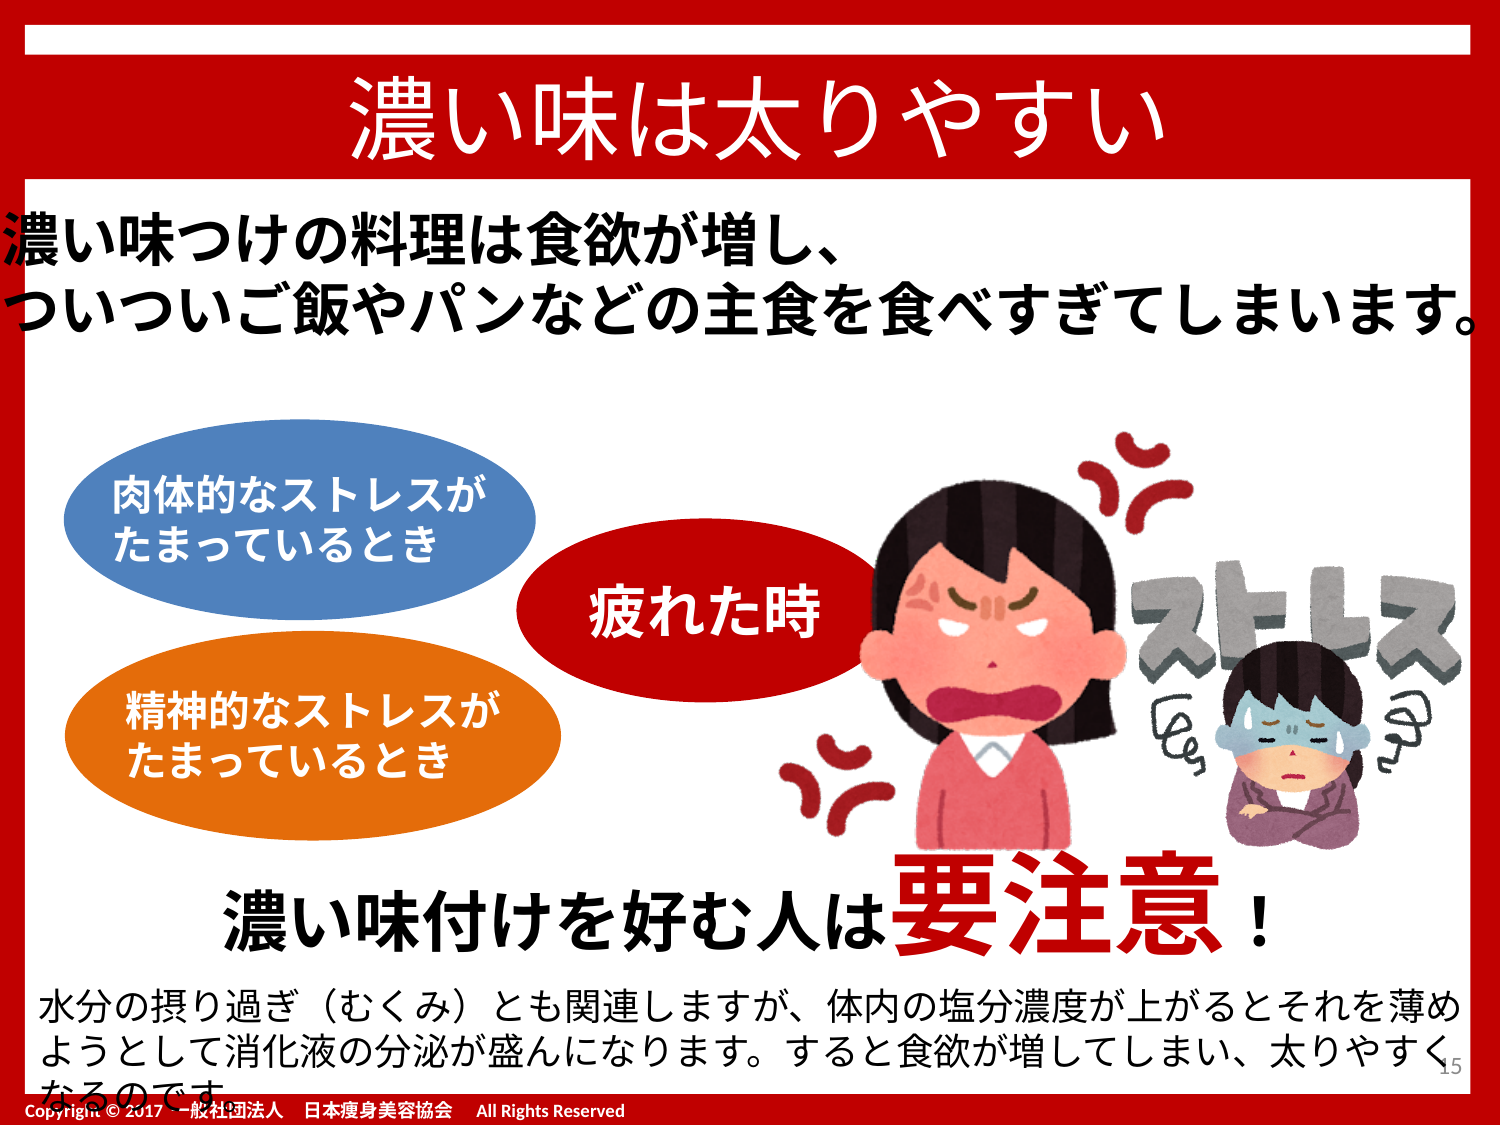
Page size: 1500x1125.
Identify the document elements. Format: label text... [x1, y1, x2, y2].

text_box 濃い味付けを好む人は要注意！ [206, 826, 1424, 975]
text_box 濃い味は太りやすい [17, 54, 1500, 180]
picture [724, 367, 1472, 890]
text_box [537, 518, 844, 703]
text_box 水分の摂り過ぎ（むくみ）とも関連しますが、体内の塩分濃度が上がるとそれを薄めようとして消化液の分泌が盛んになります。すると食欲が増してしまい、太りやすくなるのです。 [23, 975, 1495, 1125]
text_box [64, 630, 562, 841]
text_box 濃い味つけの料理は食欲が増し、 ついついご飯やパンなどの主食を食べすぎてしまいます。 [0, 196, 1500, 351]
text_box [63, 419, 536, 621]
